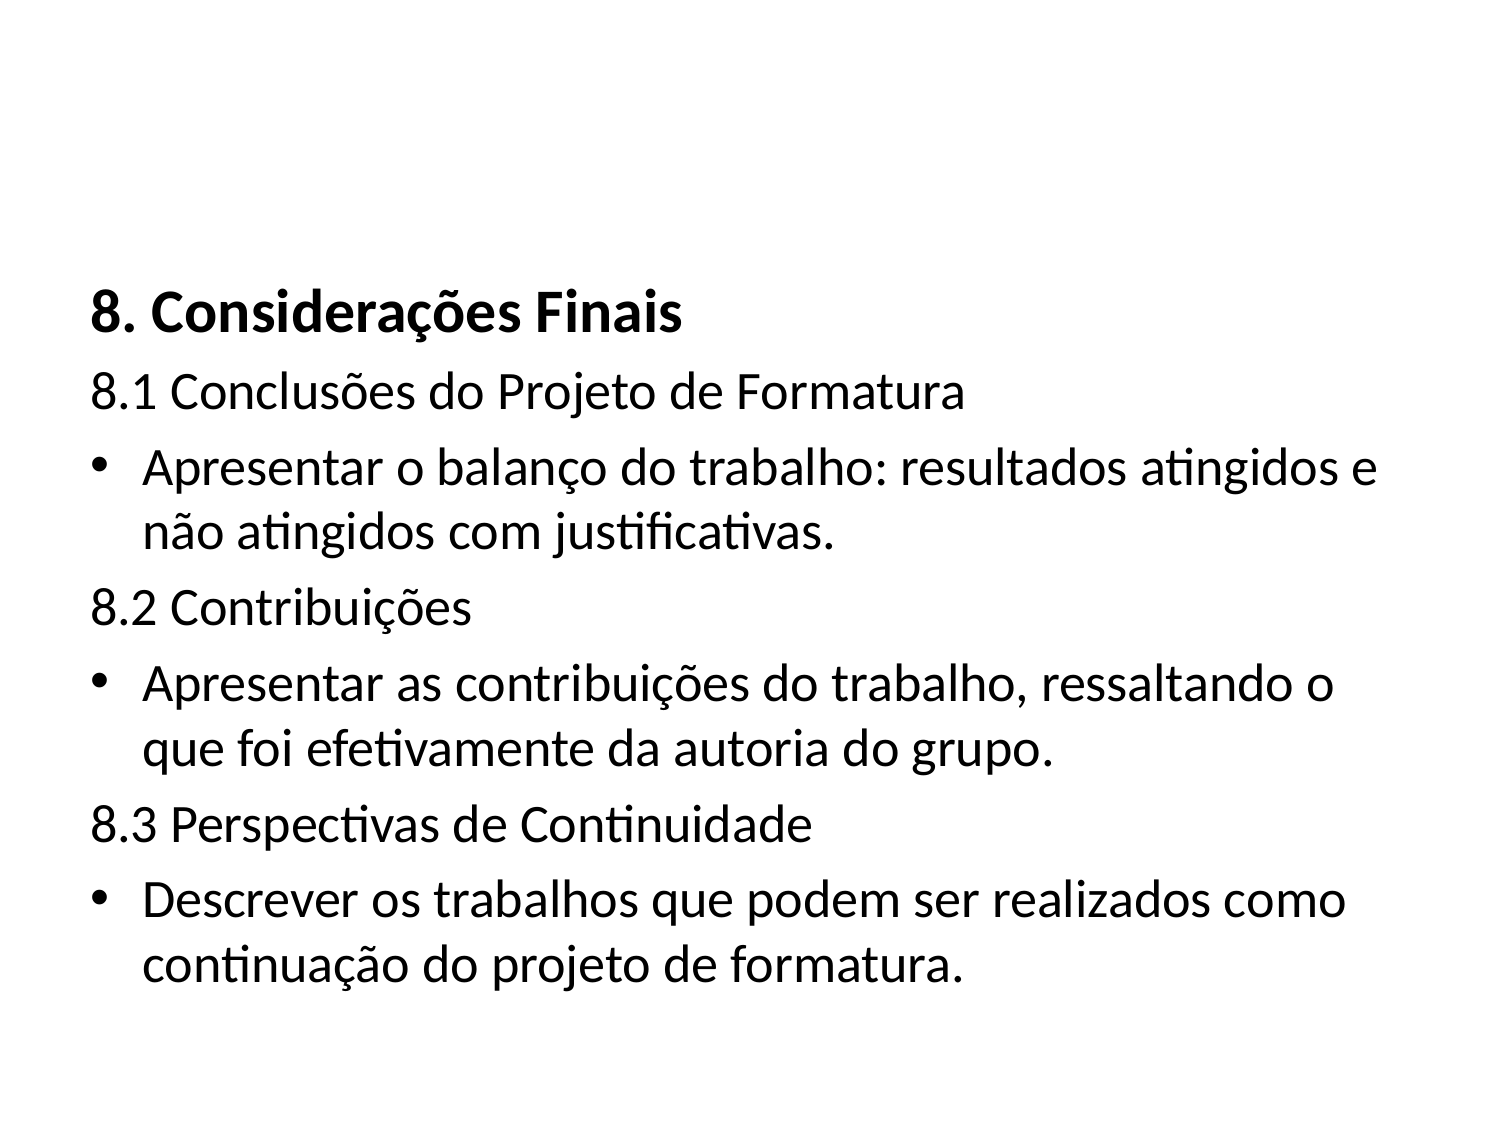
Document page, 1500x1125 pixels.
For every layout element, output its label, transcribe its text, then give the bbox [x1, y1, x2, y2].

list 8. Considerações Finais 8.1 Conclusões do Projeto de Formatura Apresentar o balanço do trabalho: resultados atingidos e não atingidos com justificativas. 8.2 Contribuições Apresentar as contribuições do trabalho, ressaltando o que foi efetivamente da autoria do grupo. 8.3 Perspectivas de Continuidade Descrever os trabalhos que podem ser realizados como continuação do projeto de formatura. [75, 262, 1425, 1005]
